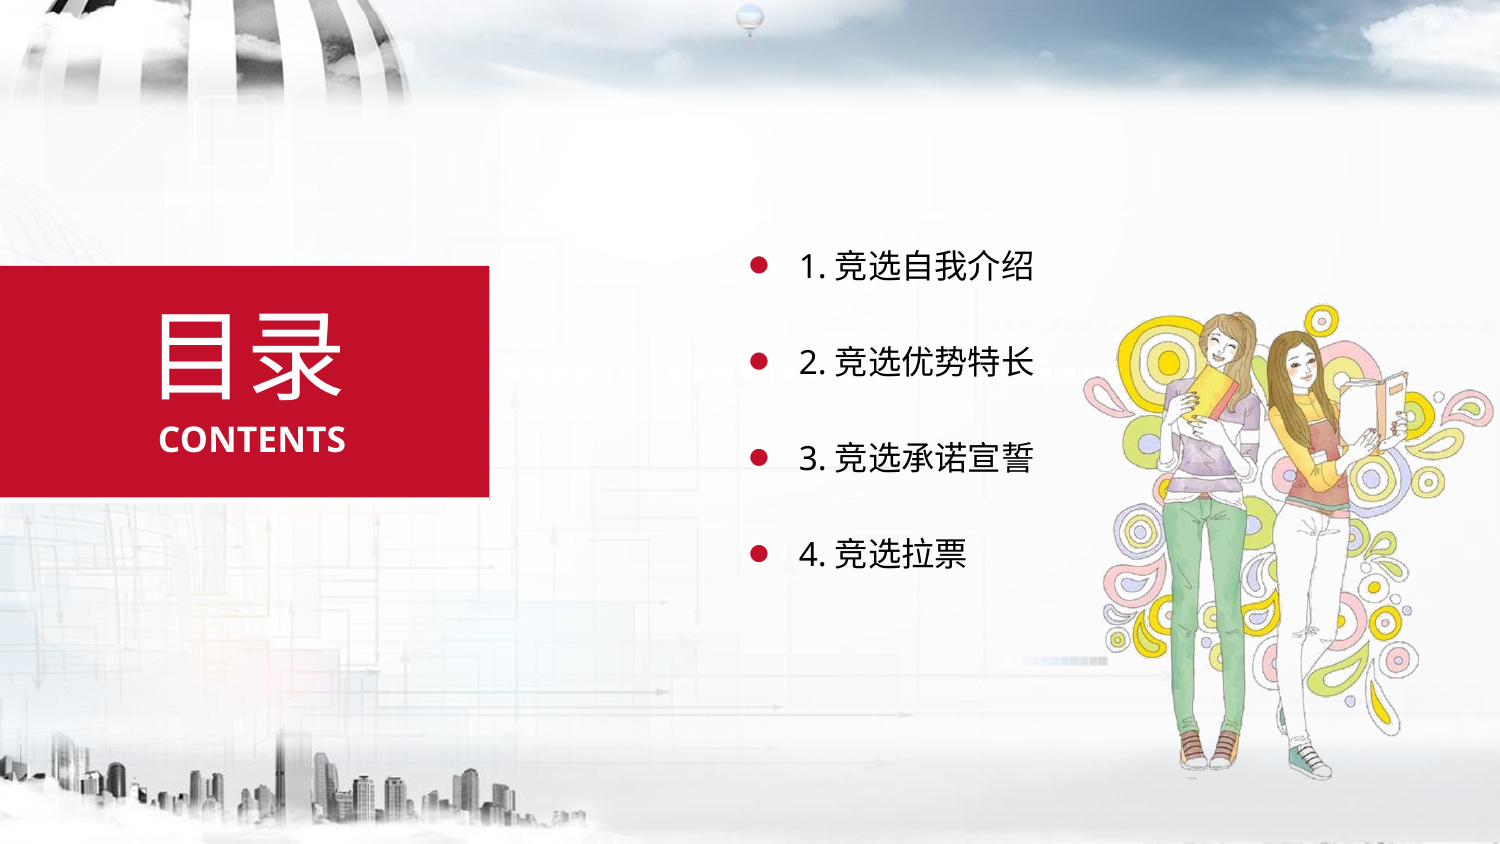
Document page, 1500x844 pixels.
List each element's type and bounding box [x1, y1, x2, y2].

text_box [748, 438, 1062, 486]
text_box [131, 284, 395, 468]
text_box [748, 534, 1062, 582]
text_box [748, 245, 1103, 293]
text_box [748, 342, 1062, 390]
picture [0, 0, 1500, 844]
